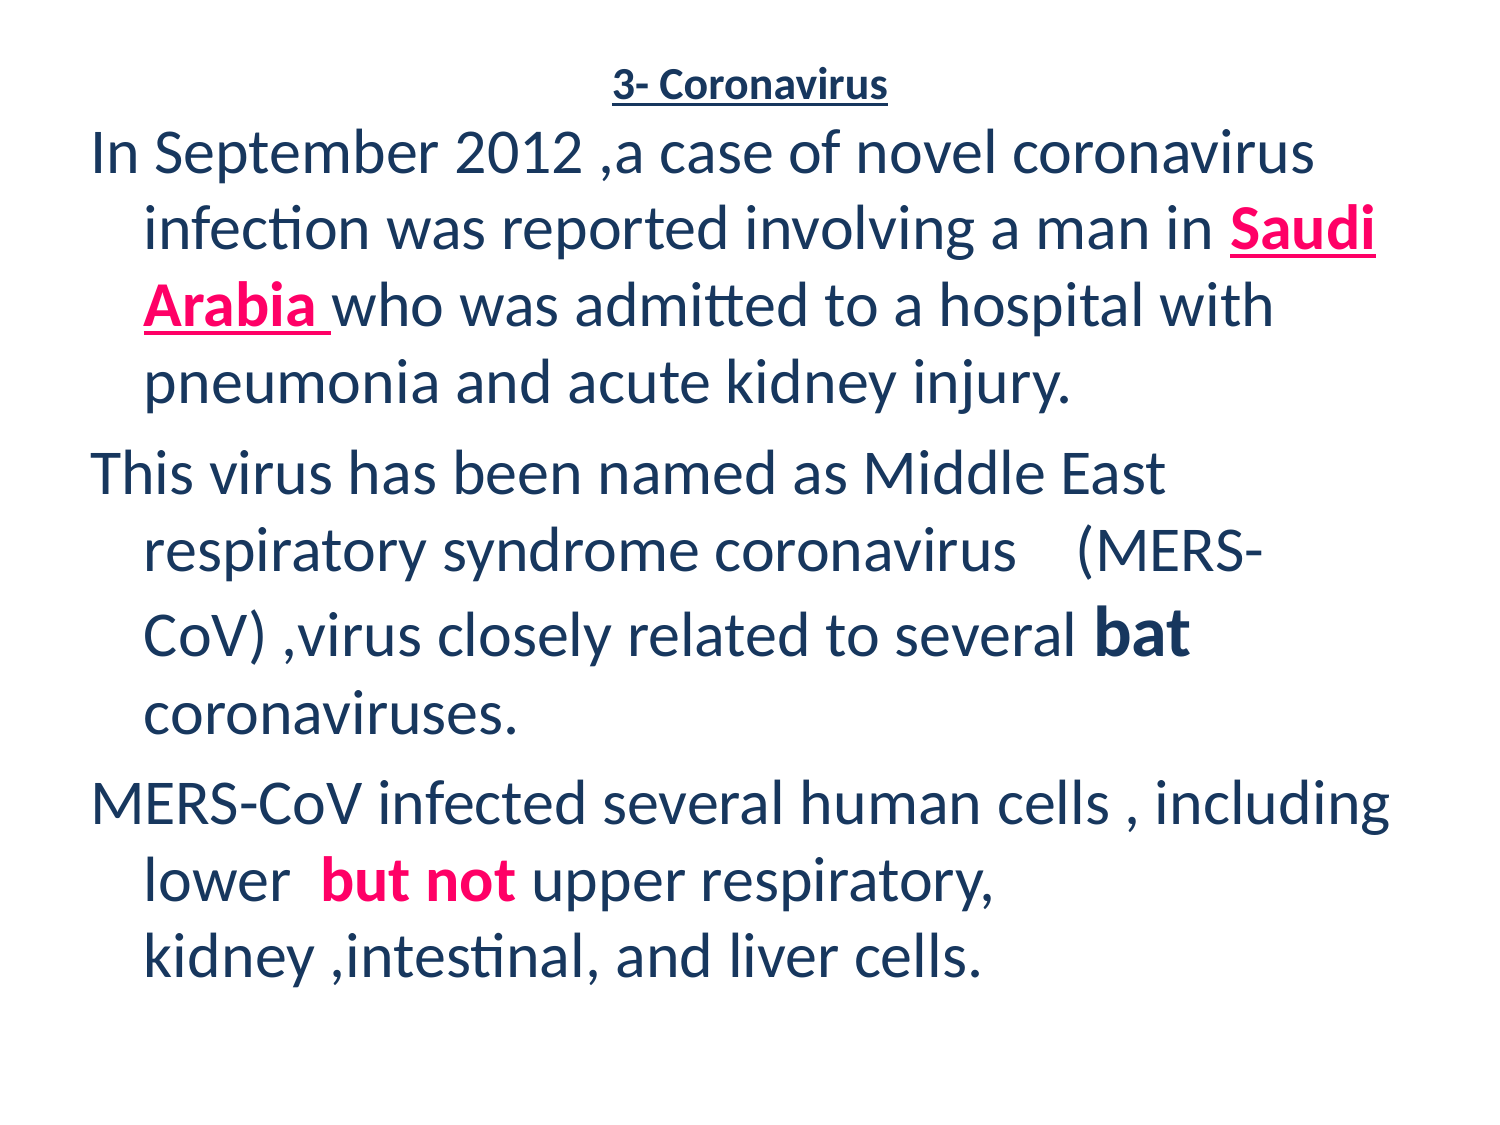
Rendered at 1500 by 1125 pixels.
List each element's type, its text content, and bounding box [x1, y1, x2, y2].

title 3- Coronavirus [75, 45, 1425, 101]
list In September 2012 ,a case of novel coronavirus infection was reported involving a man in Saudi Arabia who was admitted to a hospital with pneumonia and acute kidney injury. This virus has been named as Middle East respiratory syndrome coronavirus (MERS-CoV) ,virus closely related to several bat coronaviruses. MERS-CoV infected several human cells , including lower but not upper respiratory, kidney ,intestinal, and liver cells. [75, 101, 1425, 1005]
